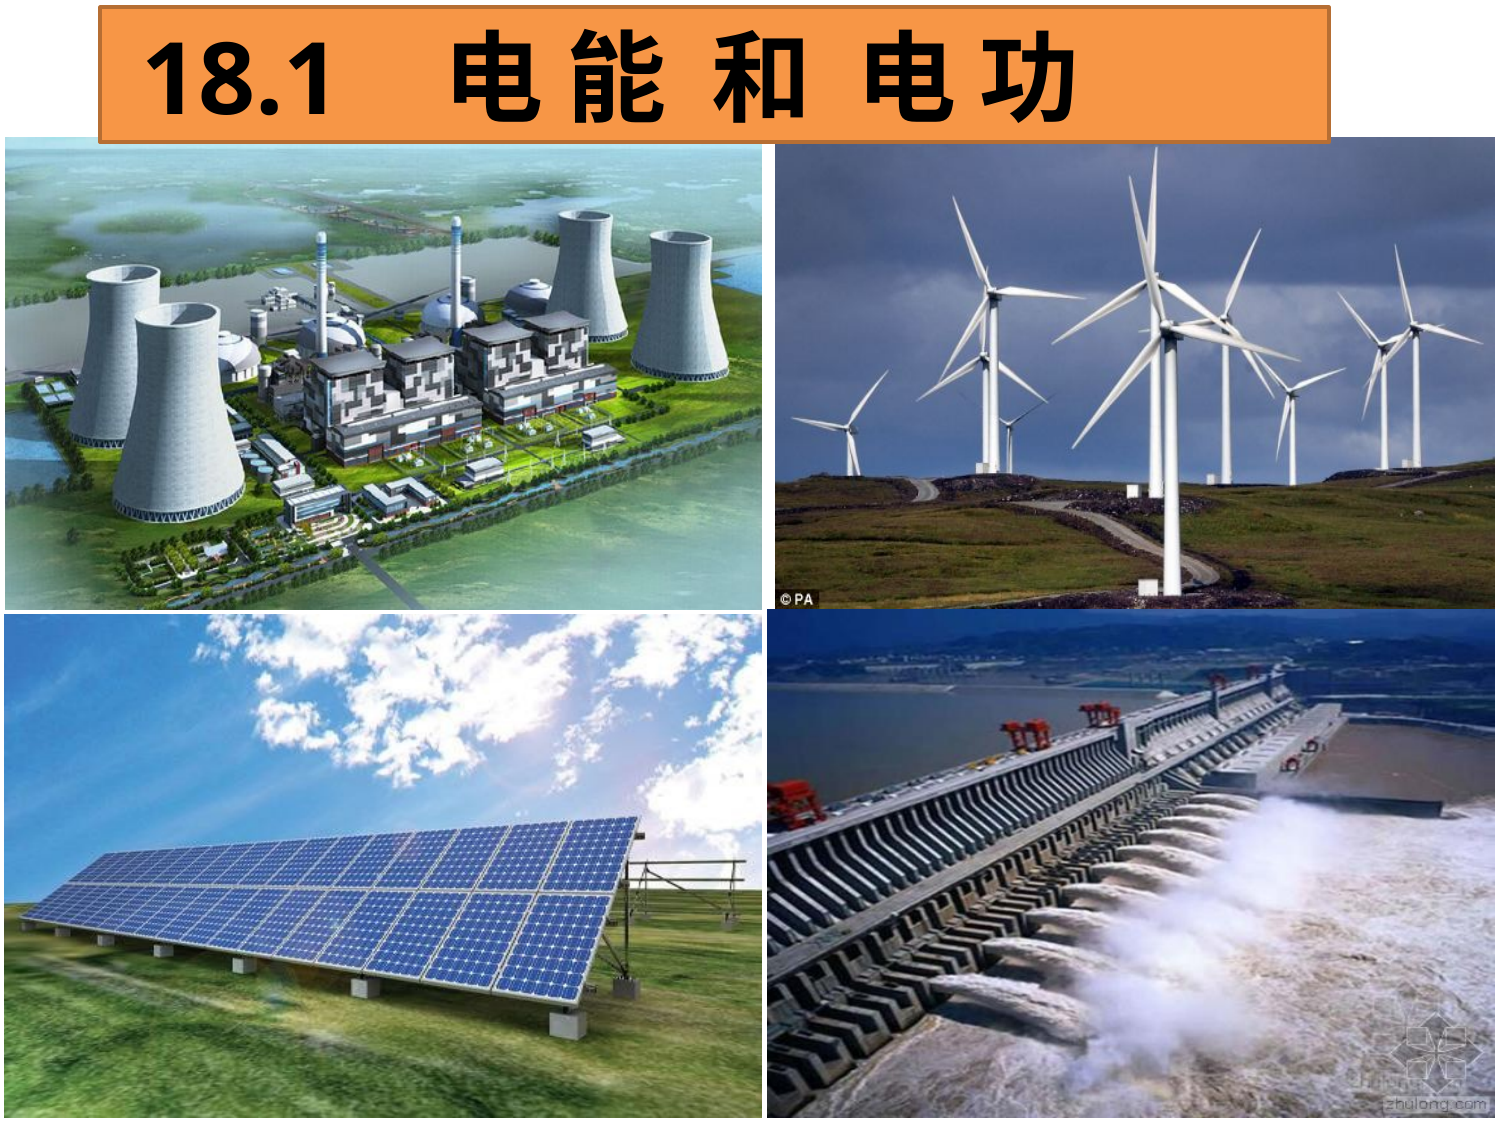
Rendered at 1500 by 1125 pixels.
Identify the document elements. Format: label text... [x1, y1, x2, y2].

picture [767, 136, 1495, 1118]
picture [3, 614, 763, 1118]
picture [5, 136, 763, 610]
text_box 18.1 电 能 和 电 功 [98, 5, 1331, 144]
